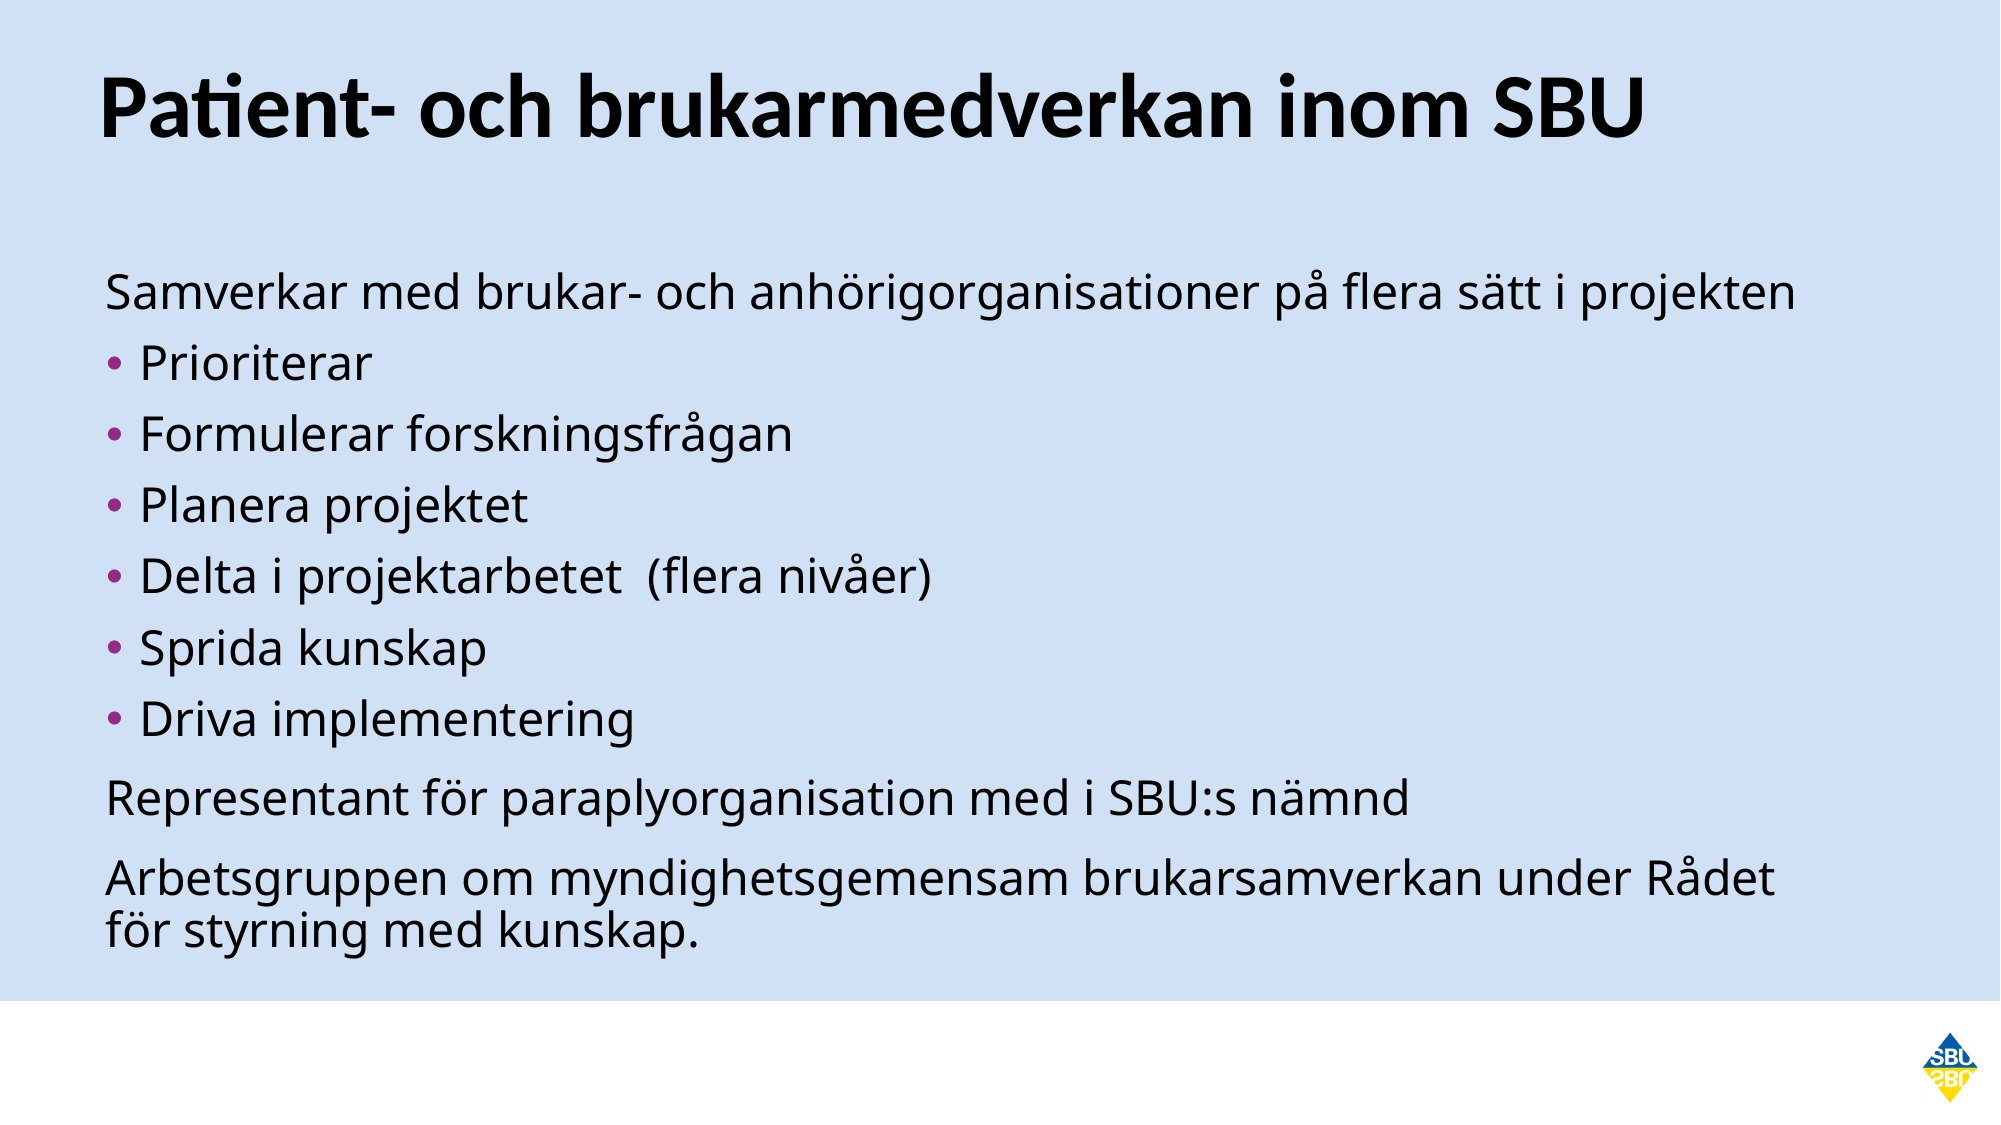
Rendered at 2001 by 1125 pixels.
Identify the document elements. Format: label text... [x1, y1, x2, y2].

picture [1922, 1032, 1978, 1103]
title Patient- och brukarmedverkan inom SBU [84, 59, 1863, 260]
list Samverkar med brukar- och anhörigorganisationer på flera sätt i projekten Prioriterar Formulerar forskningsfrågan Planera projektet Delta i projektarbetet (flera nivåer) Sprida kunskap Driva implementering Representant för paraplyorganisation med i SBU:s nämnd Arbetsgruppen om myndighetsgemensam brukarsamverkan under Rådet för styrning med kunskap. [84, 260, 1863, 976]
